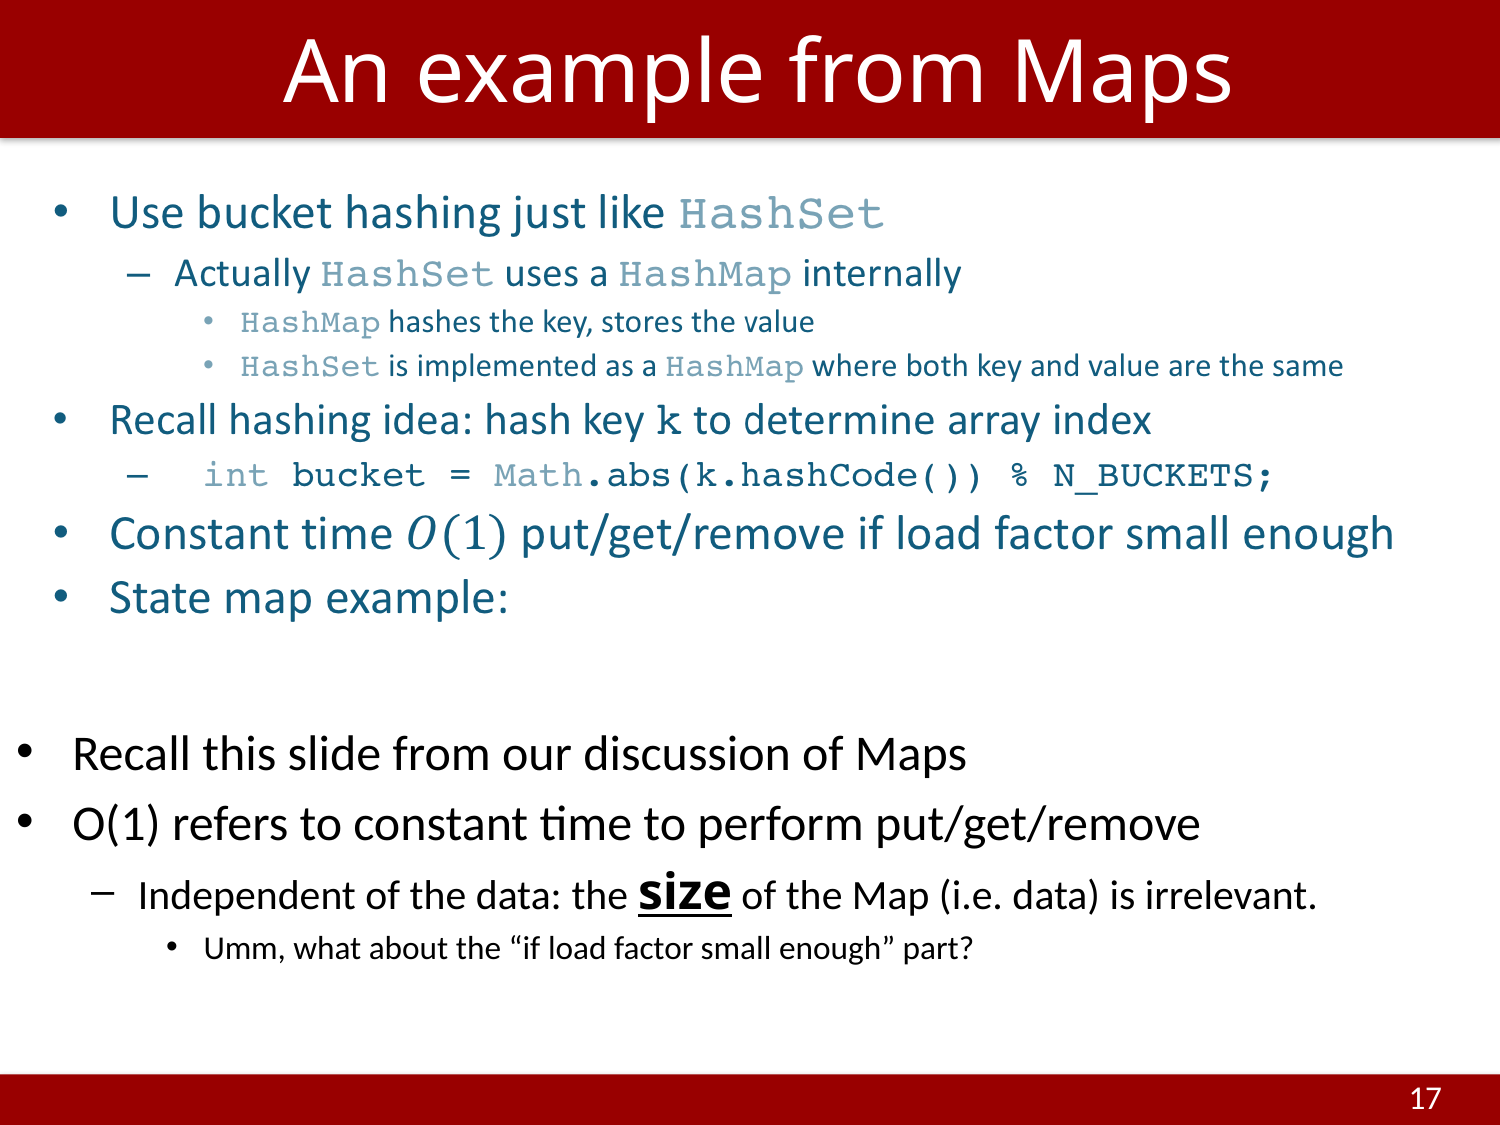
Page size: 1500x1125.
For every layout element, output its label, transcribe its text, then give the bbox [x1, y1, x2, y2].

text_box [35, 180, 1460, 660]
text_box Recall this slide from our discussion of Maps O(1) refers to constant time to perform put/get/remove Independent of the data: the size of the Map (i.e. data) is irrelevant. Umm, what about the “if load factor small enough” part? [1, 712, 1500, 1073]
title An example from Maps [57, 0, 1460, 162]
